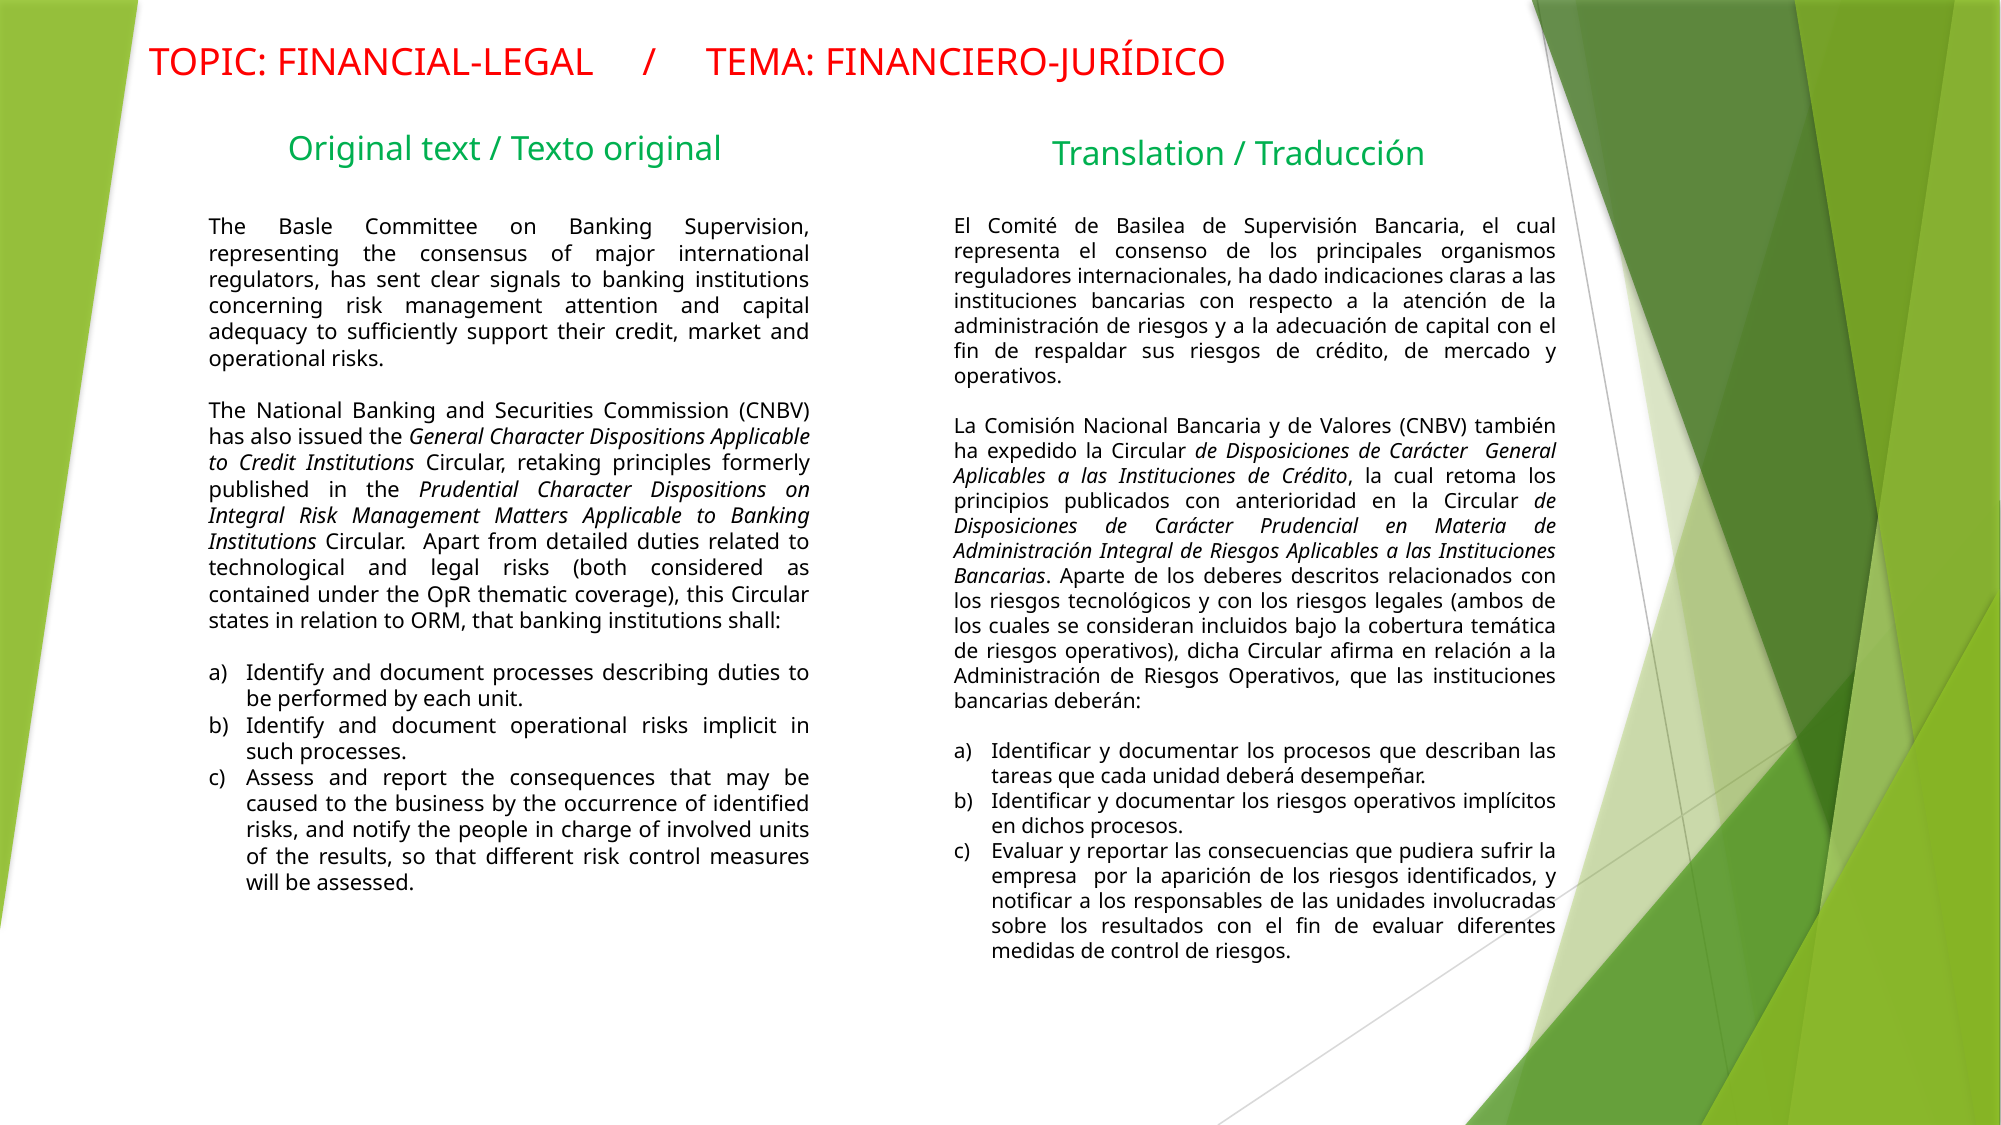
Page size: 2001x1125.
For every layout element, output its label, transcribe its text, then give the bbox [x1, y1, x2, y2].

text_box El Comité de Basilea de Supervisión Bancaria, el cual representa el consenso de los principales organismos reguladores internacionales, ha dado indicaciones claras a las instituciones bancarias con respecto a la atención de la administración de riesgos y a la adecuación de capital con el fin de respaldar sus riesgos de crédito, de mercado y operativos. La Comisión Nacional Bancaria y de Valores (CNBV) también ha expedido la Circular de Disposiciones de Carácter General Aplicables a las Instituciones de Crédito, la cual retoma los principios publicados con anterioridad en la Circular de Disposiciones de Carácter Prudencial en Materia de Administración Integral de Riesgos Aplicables a las Instituciones Bancarias. Aparte de los deberes descritos relacionados con los riesgos tecnológicos y con los riesgos legales (ambos de los cuales se consideran incluidos bajo la cobertura temática de riesgos operativos), dicha Circular afirma en relación a la Administración de Riesgos Operativos, que las instituciones bancarias deberán: Identificar y documentar los procesos que describan las tareas que cada unidad deberá desempeñar. Identificar y documentar los riesgos operativos implícitos en dichos procesos. Evaluar y reportar las consecuencias que pudiera sufrir la empresa por la aparición de los riesgos identificados, y notificar a los responsables de las unidades involucradas sobre los resultados con el fin de evaluar diferentes medidas de control de riesgos. [939, 210, 1571, 970]
subtitle Original text / Texto original [220, 119, 799, 206]
text_box The Basle Committee on Banking Supervision, representing the consensus of major international regulators, has sent clear signals to banking institutions concerning risk management attention and capital adequacy to sufficiently support their credit, market and operational risks. The National Banking and Securities Commission (CNBV) has also issued the General Character Dispositions Applicable to Credit Institutions Circular, retaking principles formerly published in the Prudential Character Dispositions on Integral Risk Management Matters Applicable to Banking Institutions Circular. Apart from detailed duties related to technological and legal risks (both considered as contained under the OpR thematic coverage), this Circular states in relation to ORM, that banking institutions shall: Identify and document processes describing duties to be performed by each unit. Identify and document operational risks implicit in such processes. Assess and report the consequences that may be caused to the business by the occurrence of identified risks, and notify the people in charge of involved units of the results, so that different risk control measures will be assessed. [193, 205, 826, 903]
text_box Translation / Traducción [911, 124, 1575, 210]
text_box Topic: financial-legal / TEMA: FINANCIERO-JURÍDICO [134, 30, 1333, 172]
